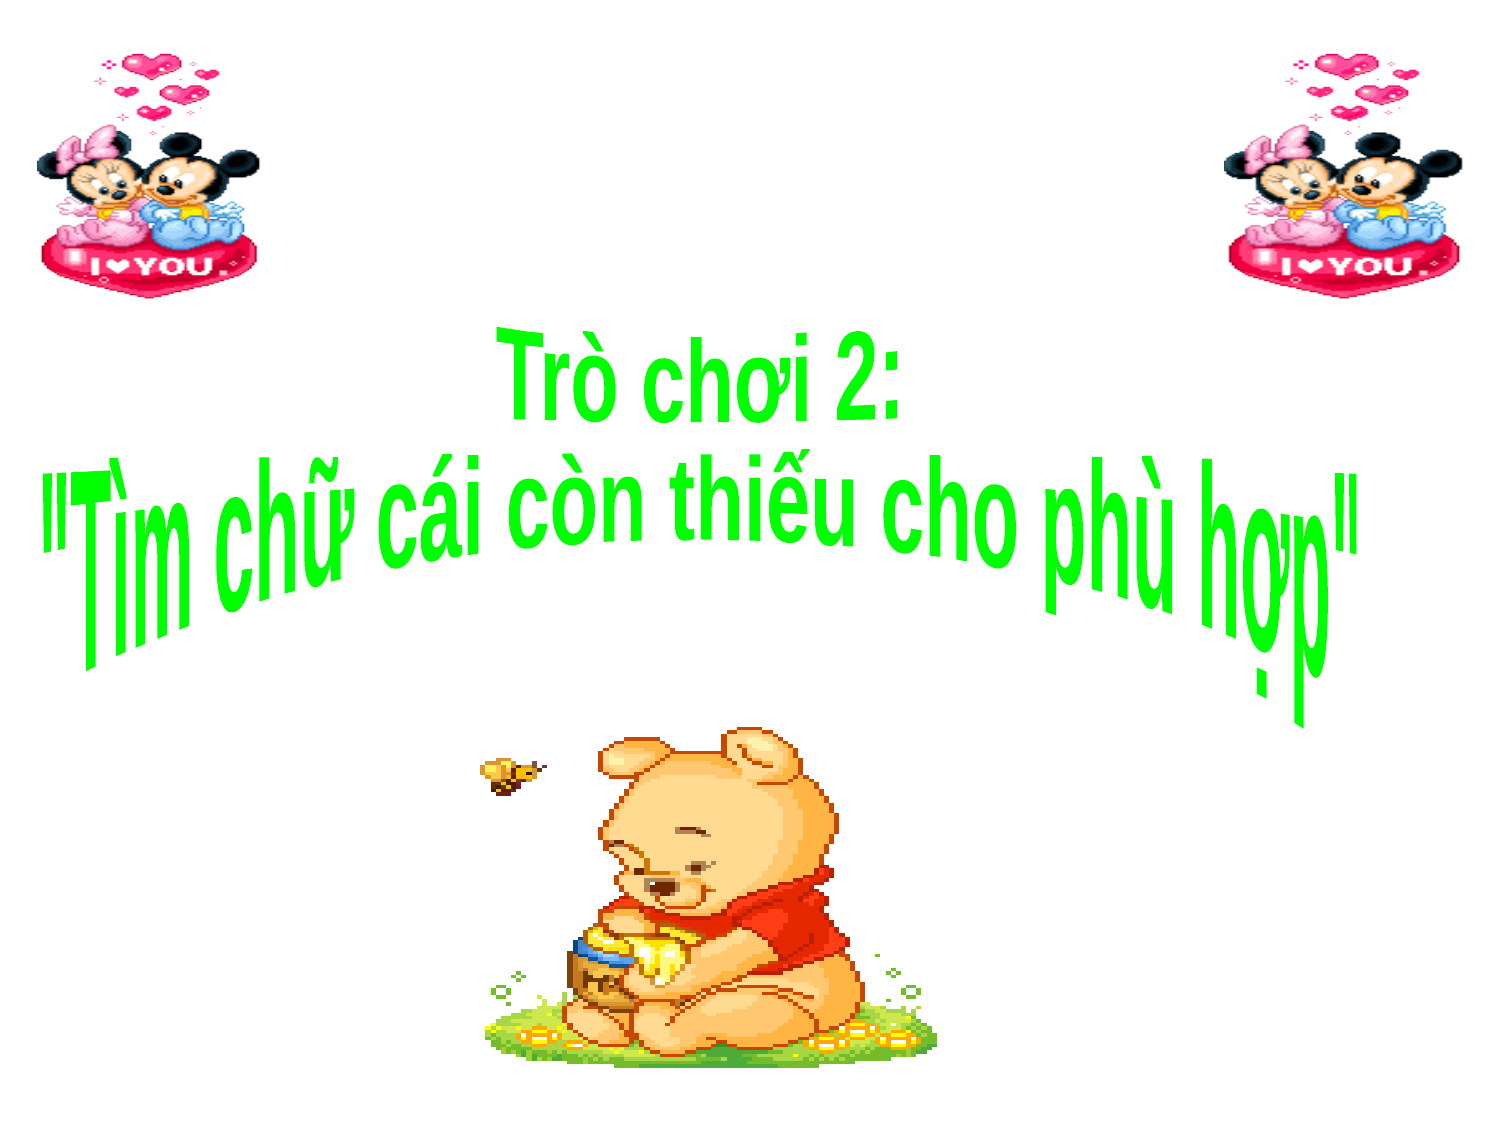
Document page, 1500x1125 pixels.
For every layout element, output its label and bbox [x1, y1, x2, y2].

picture [1224, 0, 1466, 332]
picture [37, 0, 263, 332]
text_box [487, 299, 1100, 395]
picture [449, 662, 963, 1076]
